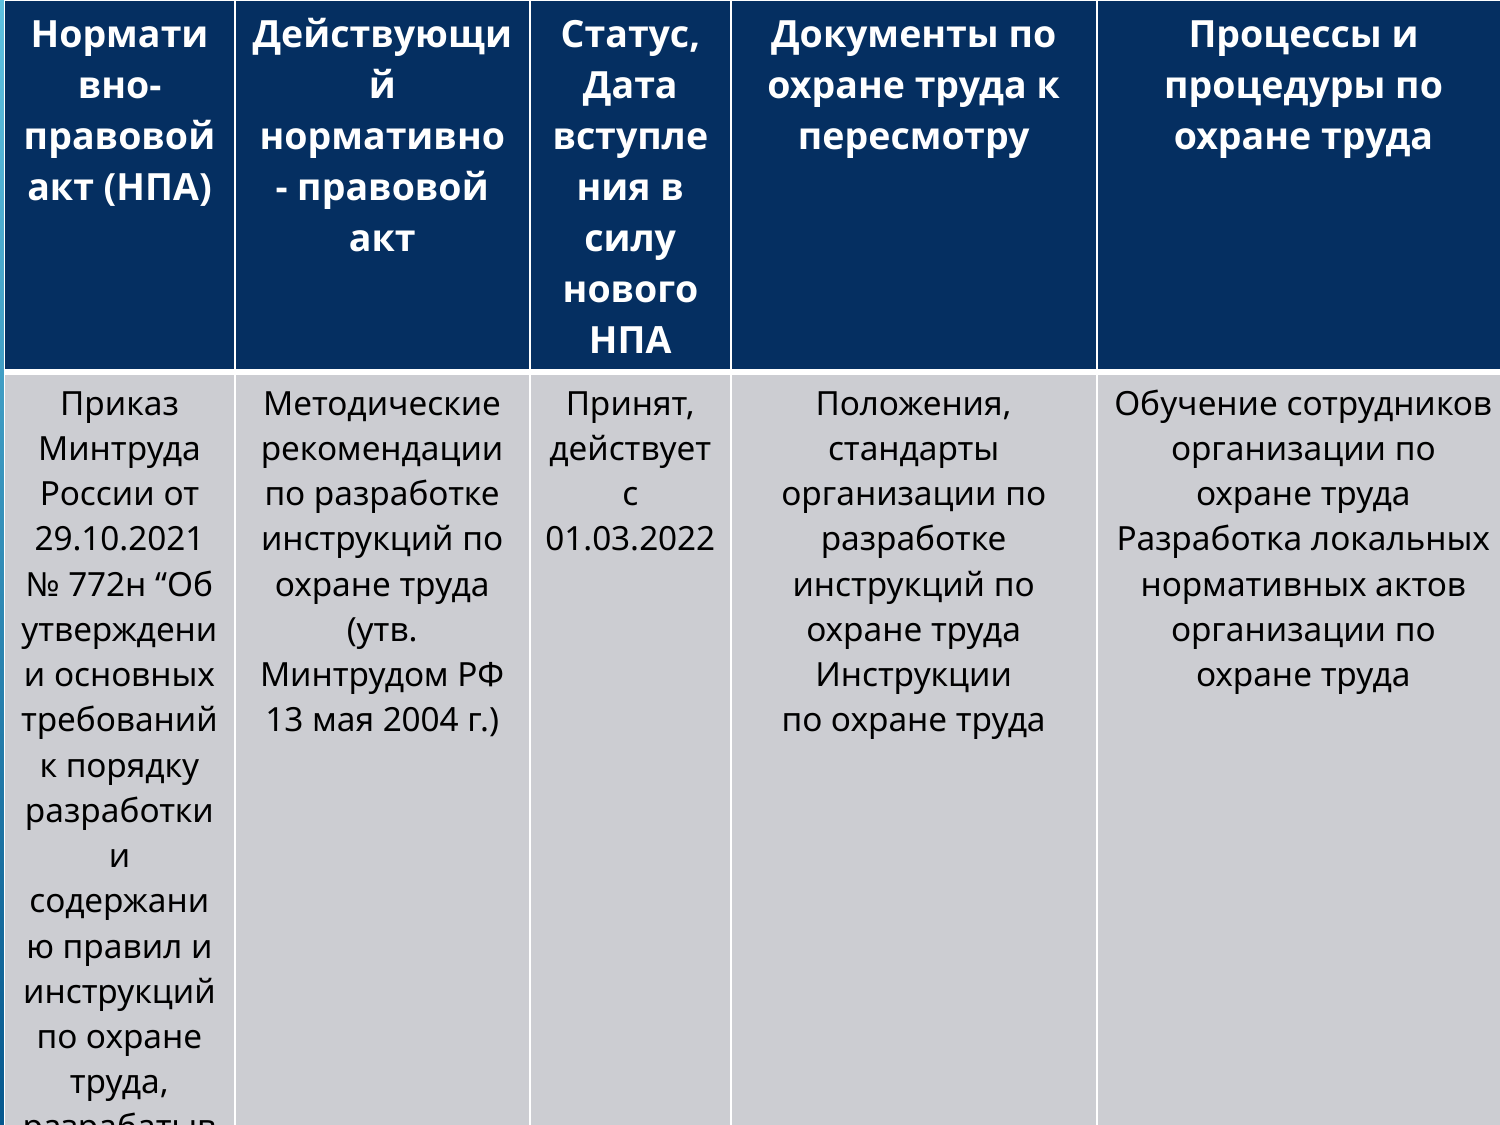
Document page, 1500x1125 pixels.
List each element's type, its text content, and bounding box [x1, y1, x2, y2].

table_cell Принят, действует с 01.03.2022 [531, 375, 730, 1125]
table_header Процессы и процедуры по охране труда [1098, 1, 1500, 369]
table_header Документы по охране труда к пересмотру [732, 1, 1096, 369]
table_header Нормативно-правовой акт (НПА) [5, 1, 234, 369]
table_cell Приказ Минтруда России от 29.10.2021 № 772н “Об утверждении основных требований к порядку разработки и содержанию правил и инструкций по охране труда, разрабатываемых работодателем” [5, 375, 234, 1125]
table_cell Положения, стандарты организации по разработке инструкций по охране труда Инструкции по охране труда [732, 375, 1096, 1125]
table_header Действующий нормативно - правовой акт [236, 1, 529, 369]
table_header Статус, Дата вступления в силу нового НПА [531, 1, 730, 369]
table_cell Обучение сотрудников организации по охране труда Разработка локальных нормативных актов организации по охране труда [1098, 375, 1500, 1125]
table_cell Методические рекомендации по разработке инструкций по охране труда (утв. Минтрудом РФ 13 мая 2004 г.) [236, 375, 529, 1125]
